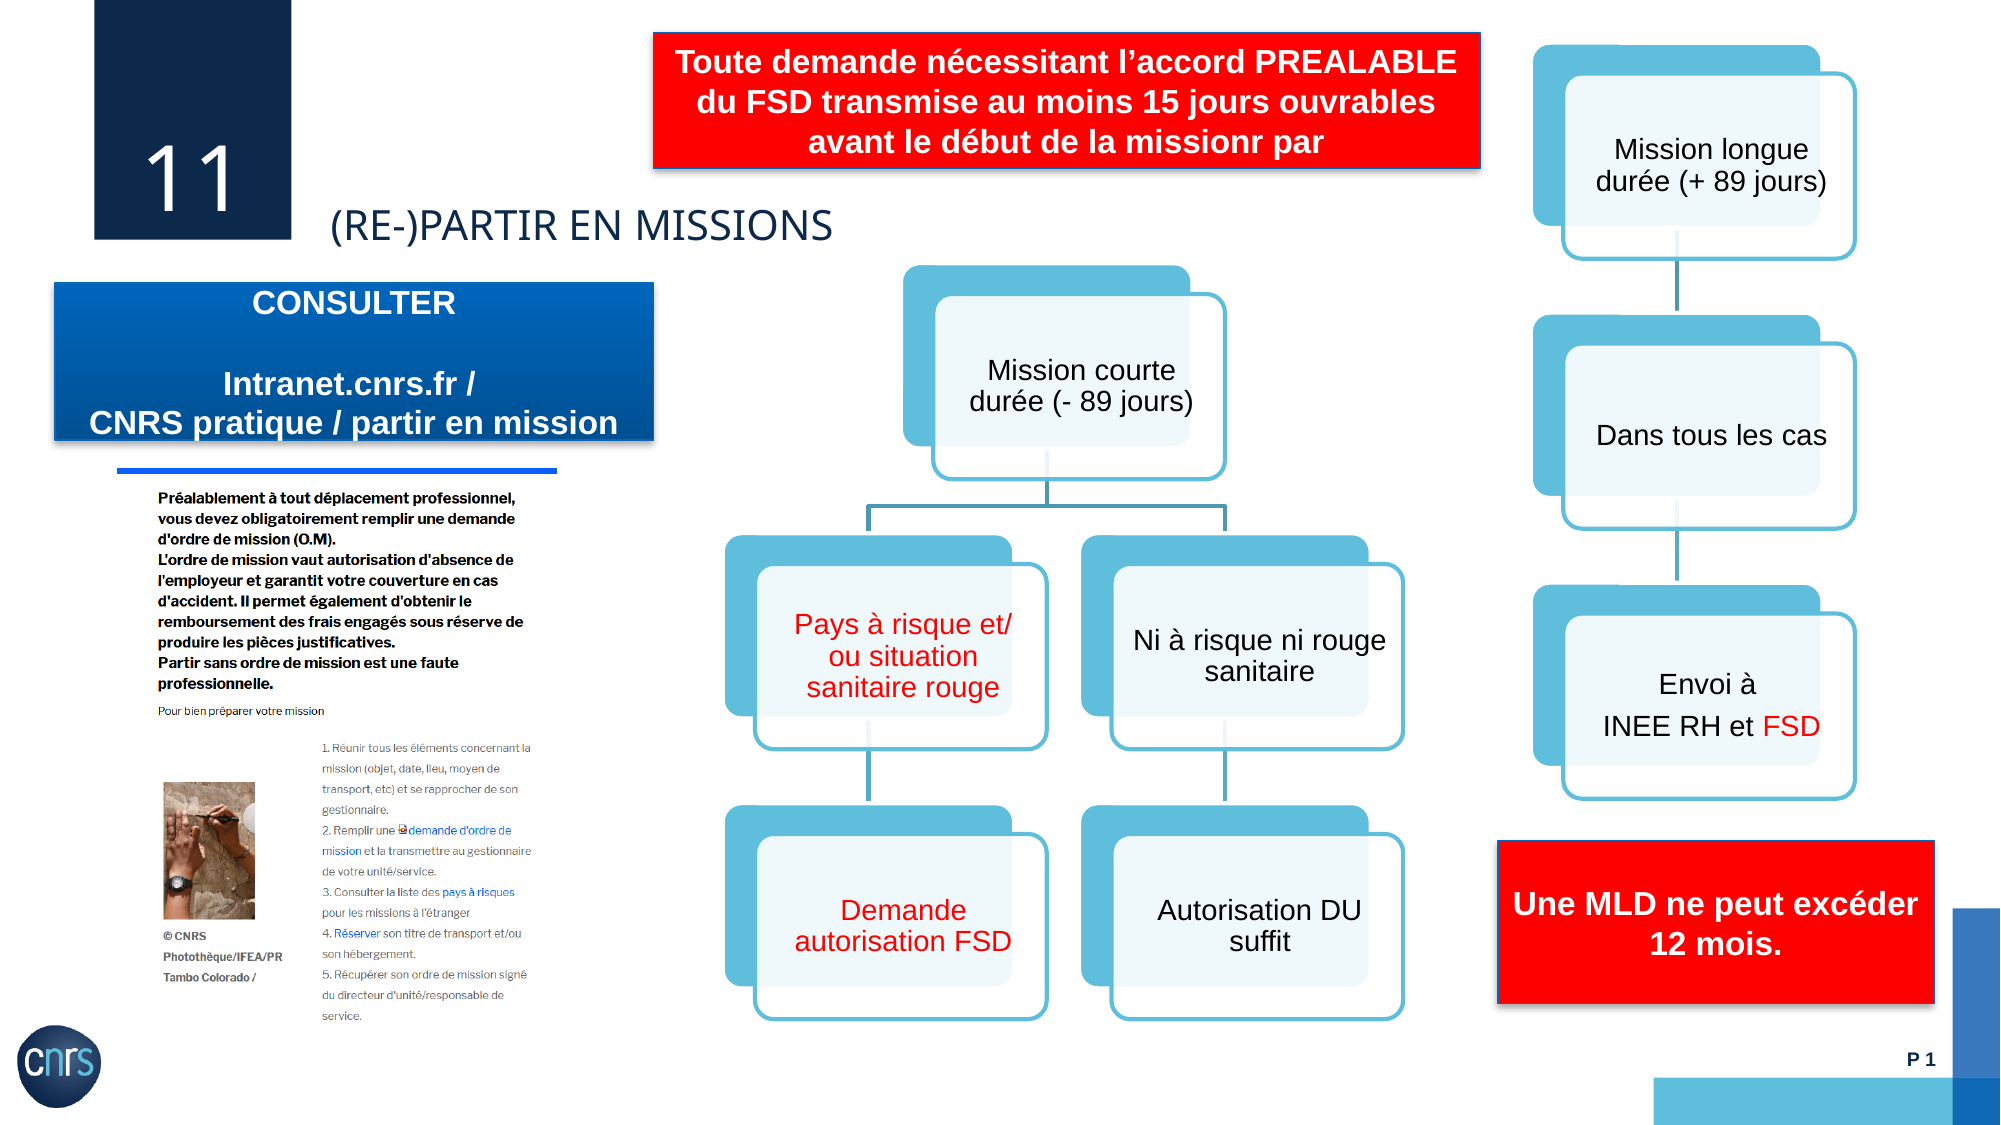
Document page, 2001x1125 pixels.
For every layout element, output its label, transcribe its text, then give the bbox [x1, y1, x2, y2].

text_box Une MLD ne peut excéder 12 mois. [1497, 840, 1935, 1004]
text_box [1330, 42, 2000, 799]
list 11 [94, 0, 292, 240]
text_box Toute demande nécessitant l’accord PREALABLE du FSD transmise au moins 15 jours ouvrables avant le début de la missionr par [653, 32, 1481, 169]
picture [117, 467, 557, 1037]
title (RE-)Partir en missions [330, 66, 1325, 249]
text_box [700, 263, 1426, 1020]
slide_number P 1 [1906, 1003, 1962, 1071]
picture [15, 1023, 103, 1110]
text_box CONSULTER Intranet.cnrs.fr / CNRS pratique / partir en mission [54, 282, 654, 441]
